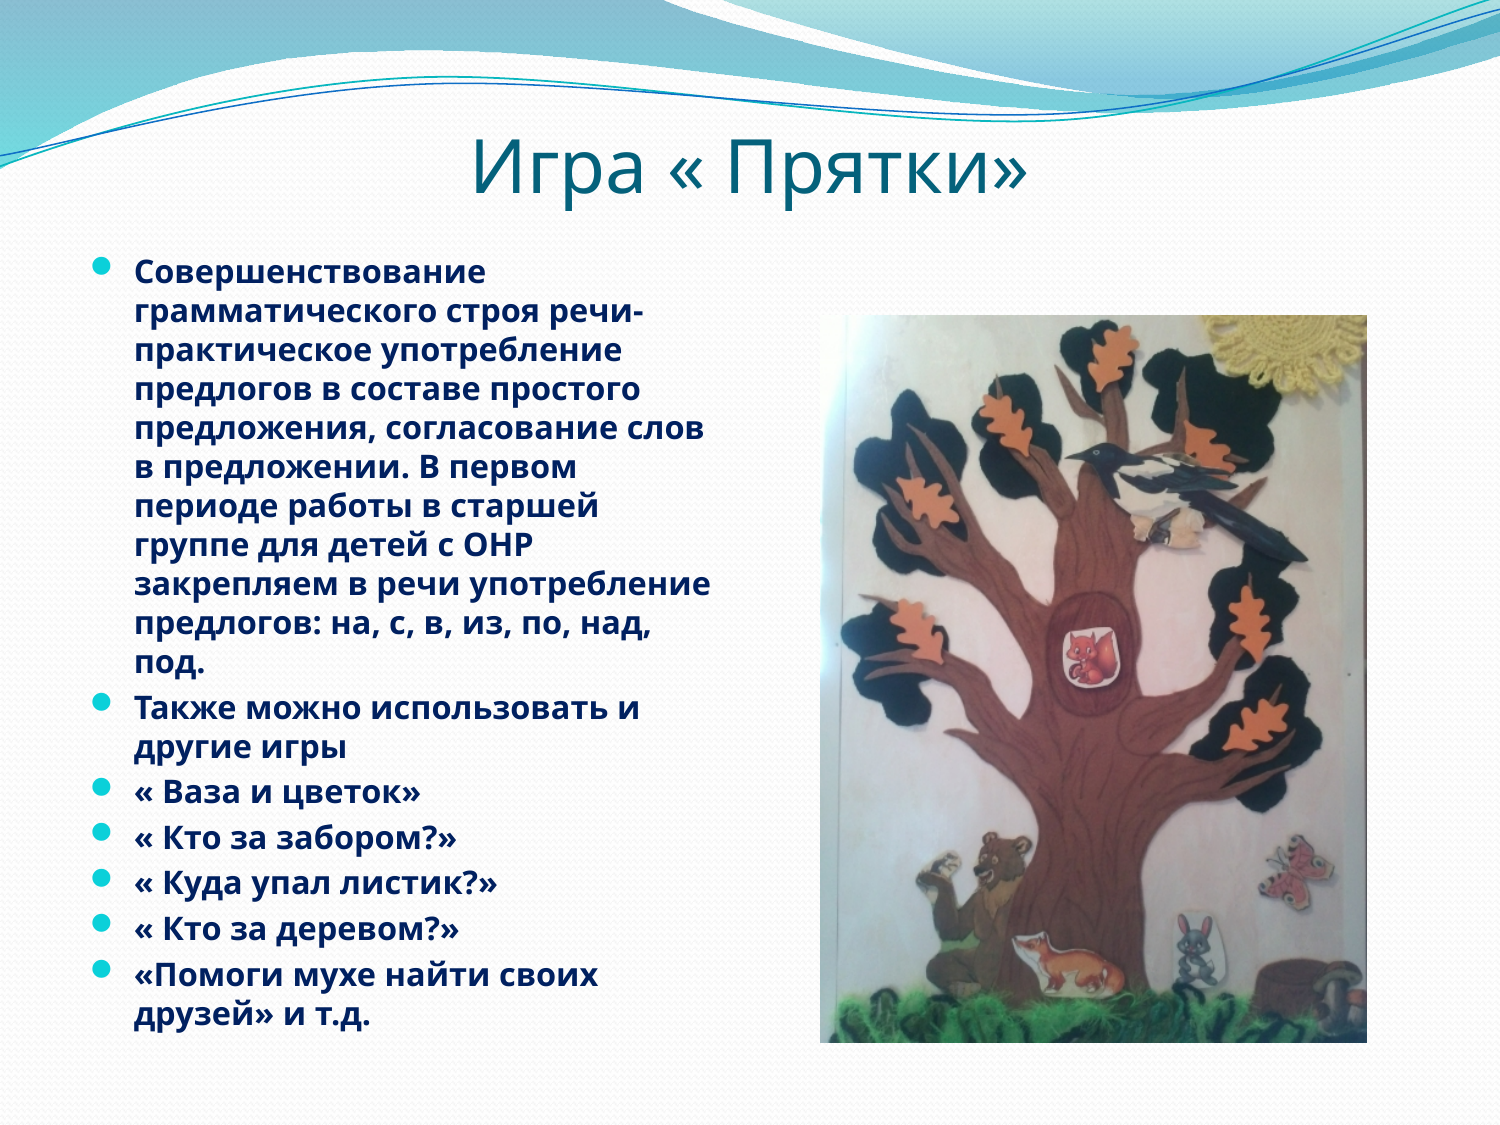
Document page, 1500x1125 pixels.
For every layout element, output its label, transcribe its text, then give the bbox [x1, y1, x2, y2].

title Игра « Прятки» [75, 66, 1425, 209]
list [820, 314, 1367, 1043]
list Совершенствование грамматического строя речи-практическое употребление предлогов в составе простого предложения, согласование слов в предложении. В первом периоде работы в старшей группе для детей с ОНР закрепляем в речи употребление предлогов: на, с, в, из, по, над, под. Также можно использовать и другие игры « Ваза и цветок» « Кто за забором?» « Куда упал листик?» « Кто за деревом?» «Помоги мухе найти своих друзей» и т.д. [75, 243, 738, 1043]
